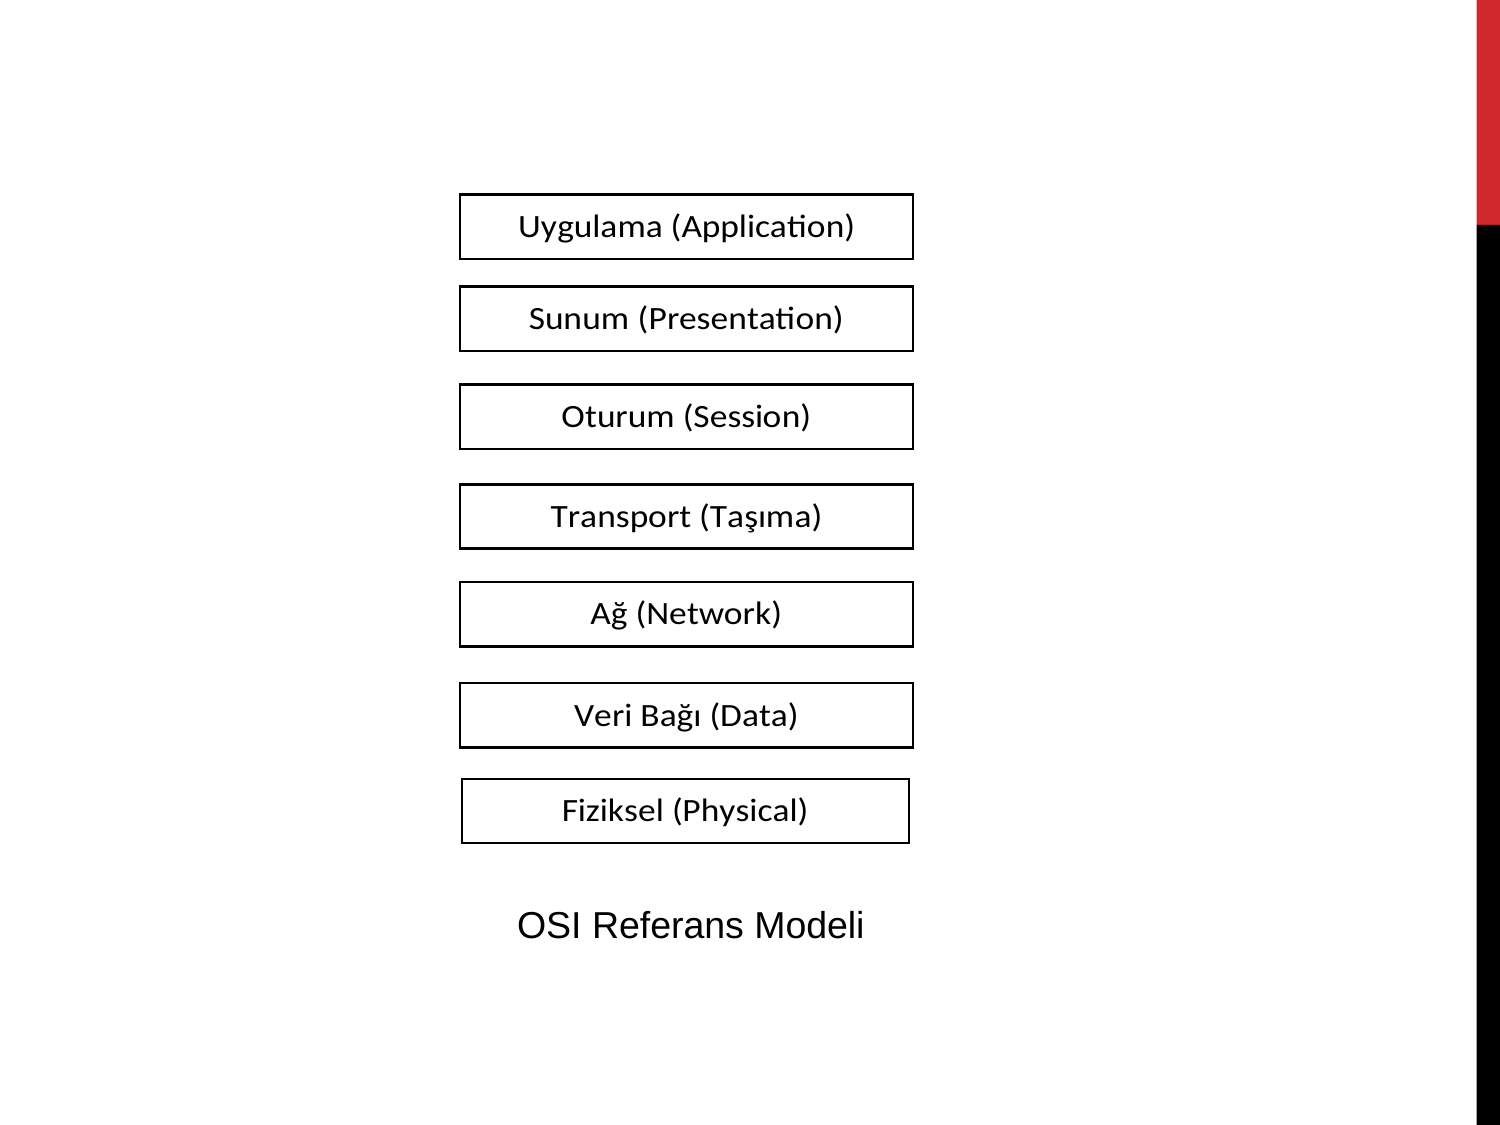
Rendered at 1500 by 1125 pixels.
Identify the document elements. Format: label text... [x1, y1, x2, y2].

text_box OSI Referans Modeli [502, 893, 880, 953]
picture [418, 160, 964, 882]
